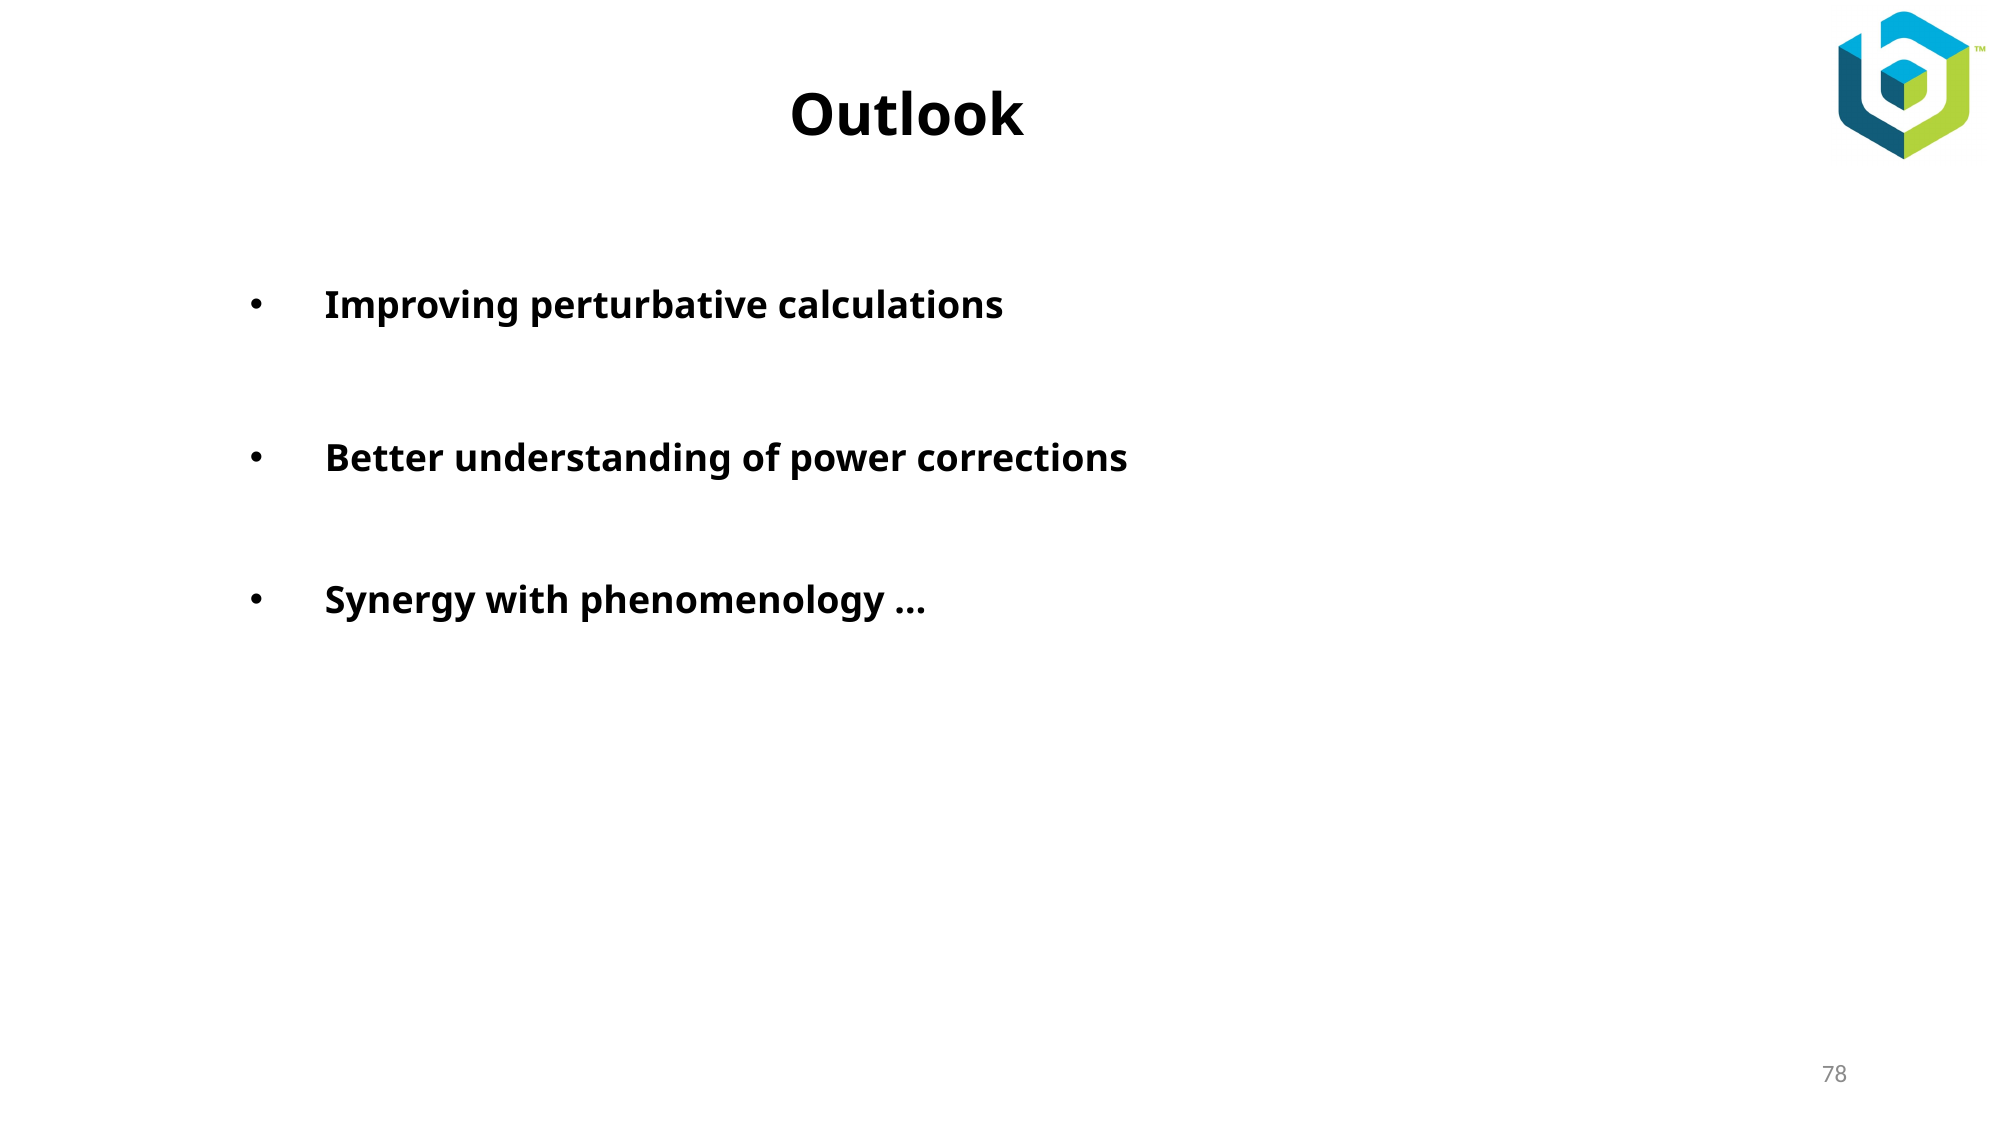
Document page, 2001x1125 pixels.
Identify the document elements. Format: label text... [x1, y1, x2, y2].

text_box Outlook [774, 69, 1138, 155]
text_box Synergy with phenomenology … [235, 568, 2000, 629]
text_box Better understanding of power corrections [235, 426, 2000, 487]
text_box Improving perturbative calculations [235, 273, 1565, 333]
picture [1831, 4, 1987, 166]
slide_number 78 [1412, 1042, 1863, 1103]
